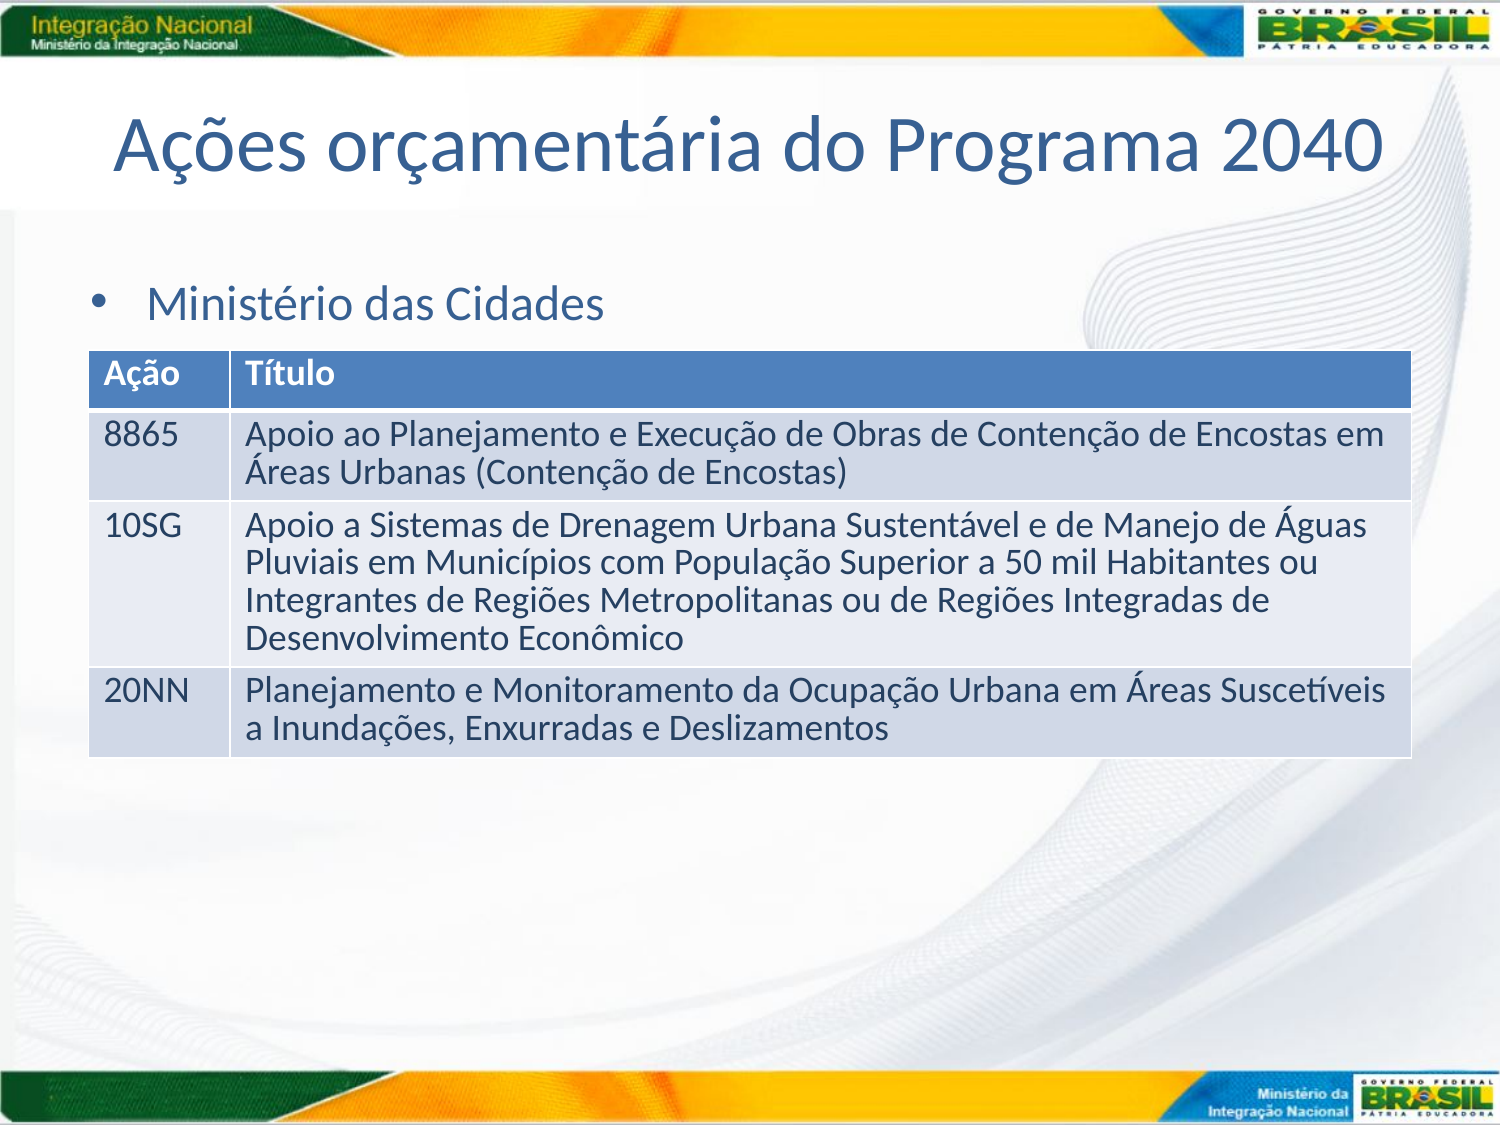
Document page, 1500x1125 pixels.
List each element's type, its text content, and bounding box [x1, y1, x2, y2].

table_cell Planejamento e Monitoramento da Ocupação Urbana em Áreas Suscetíveis a Inundações, Enxurradas e Deslizamentos [231, 668, 1411, 757]
table_cell 20NN [89, 668, 229, 757]
list Ministério das Cidades [75, 262, 1425, 1005]
title Ações orçamentária do Programa 2040 [75, 45, 1425, 233]
table_cell 10SG [89, 502, 229, 666]
table_header Ação [89, 351, 229, 408]
table_header Título [231, 351, 1411, 408]
table_cell Apoio a Sistemas de Drenagem Urbana Sustentável e de Manejo de Águas Pluviais em Municípios com População Superior a 50 mil Habitantes ou Integrantes de Regiões Metropolitanas ou de Regiões Integradas de Desenvolvimento Econômico [231, 502, 1411, 666]
table_cell Apoio ao Planejamento e Execução de Obras de Contenção de Encostas em Áreas Urbanas (Contenção de Encostas) [231, 413, 1411, 500]
picture [0, 0, 1500, 1125]
table_cell 8865 [89, 413, 229, 500]
